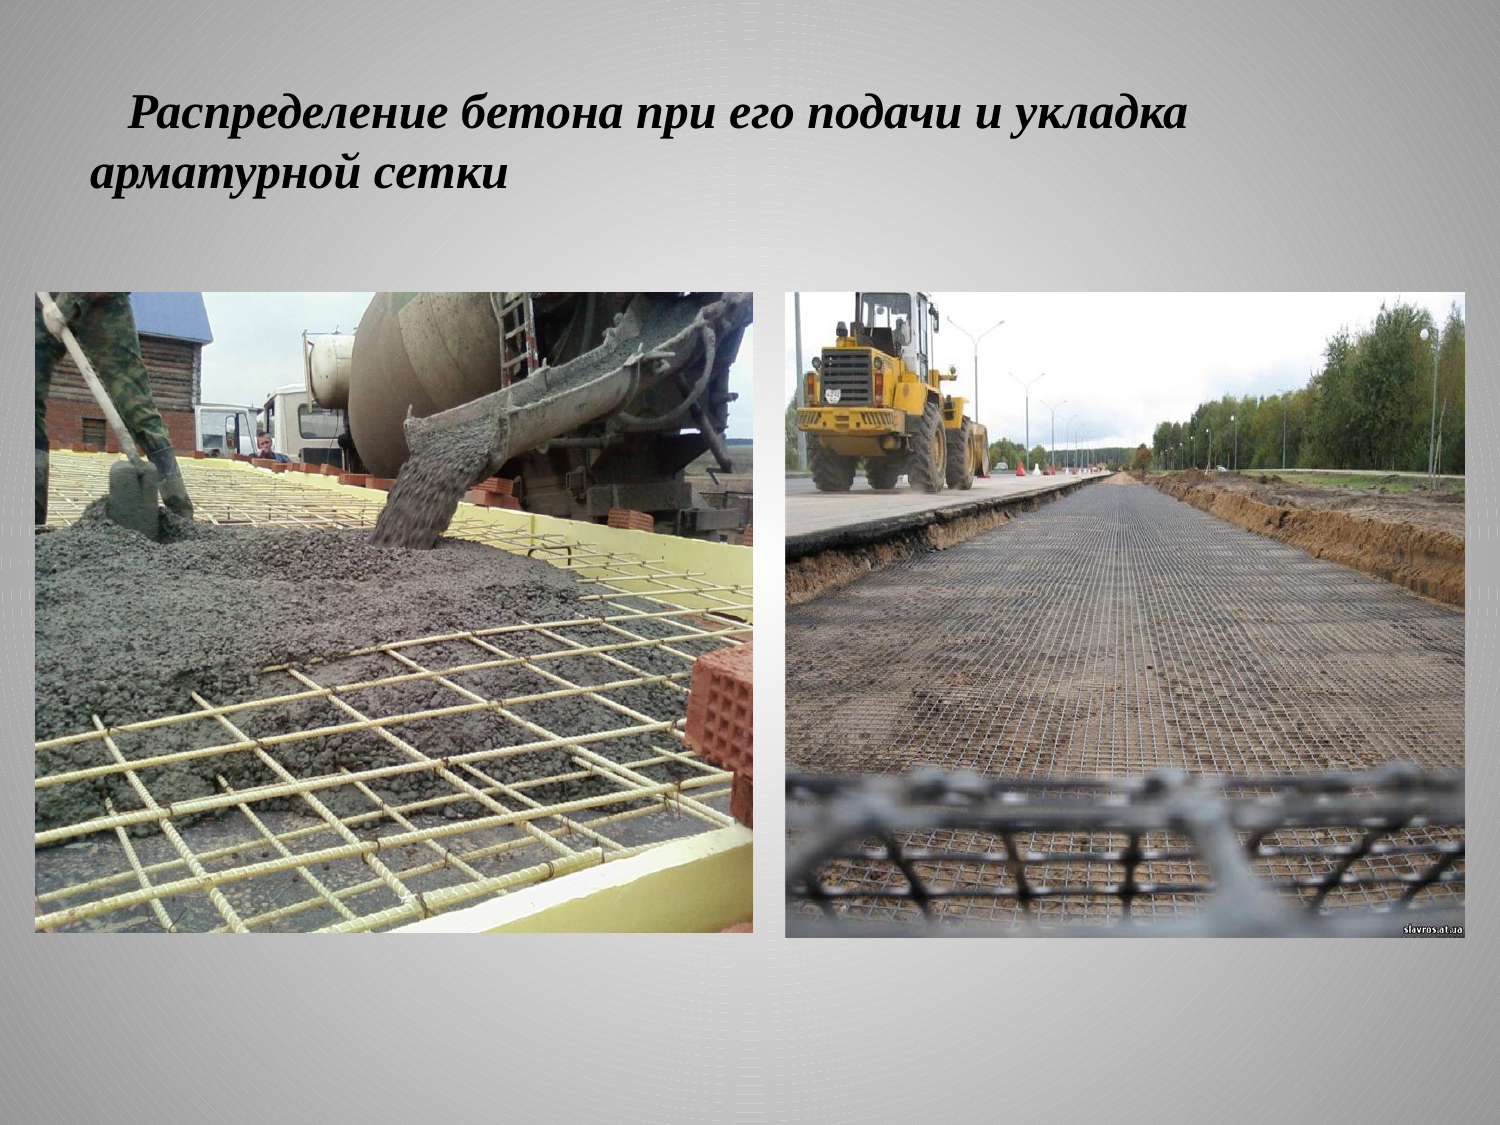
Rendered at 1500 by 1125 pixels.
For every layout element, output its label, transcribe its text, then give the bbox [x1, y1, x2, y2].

title Распределение бетона при его подачи и укладка арматурной сетки [75, 45, 1425, 233]
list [34, 292, 753, 934]
picture [784, 292, 1466, 938]
